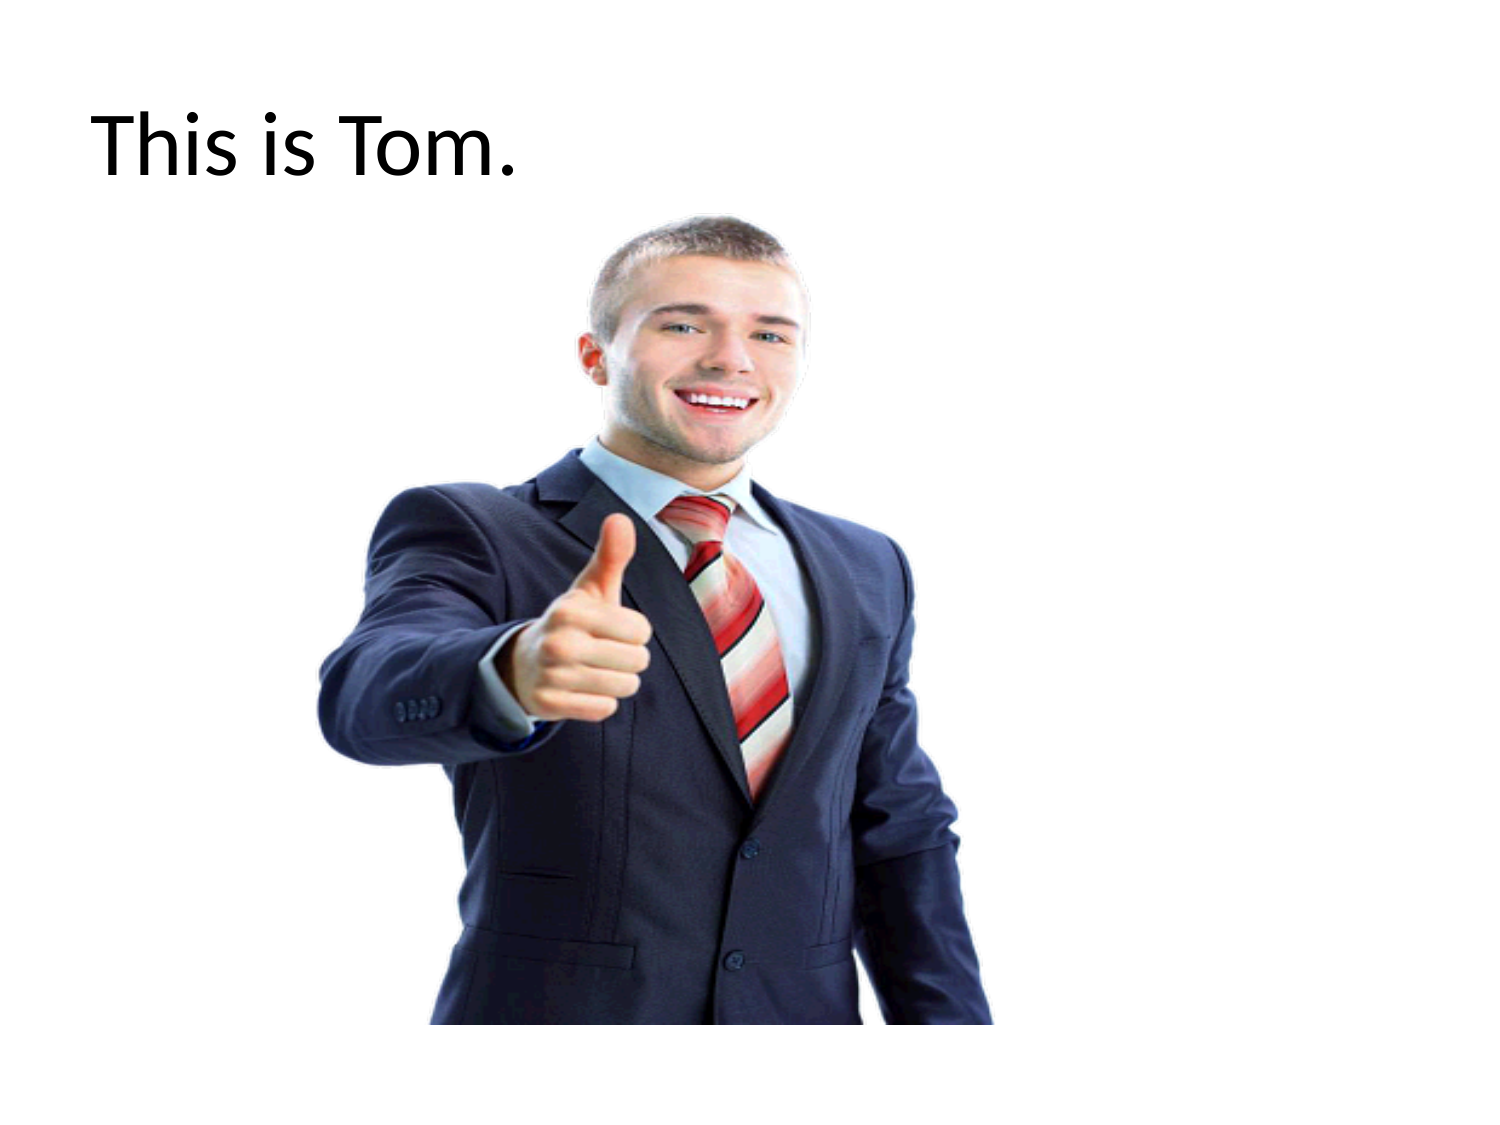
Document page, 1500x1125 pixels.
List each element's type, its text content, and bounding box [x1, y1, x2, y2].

title This is Tom. [75, 45, 1425, 233]
picture [312, 212, 1001, 1026]
